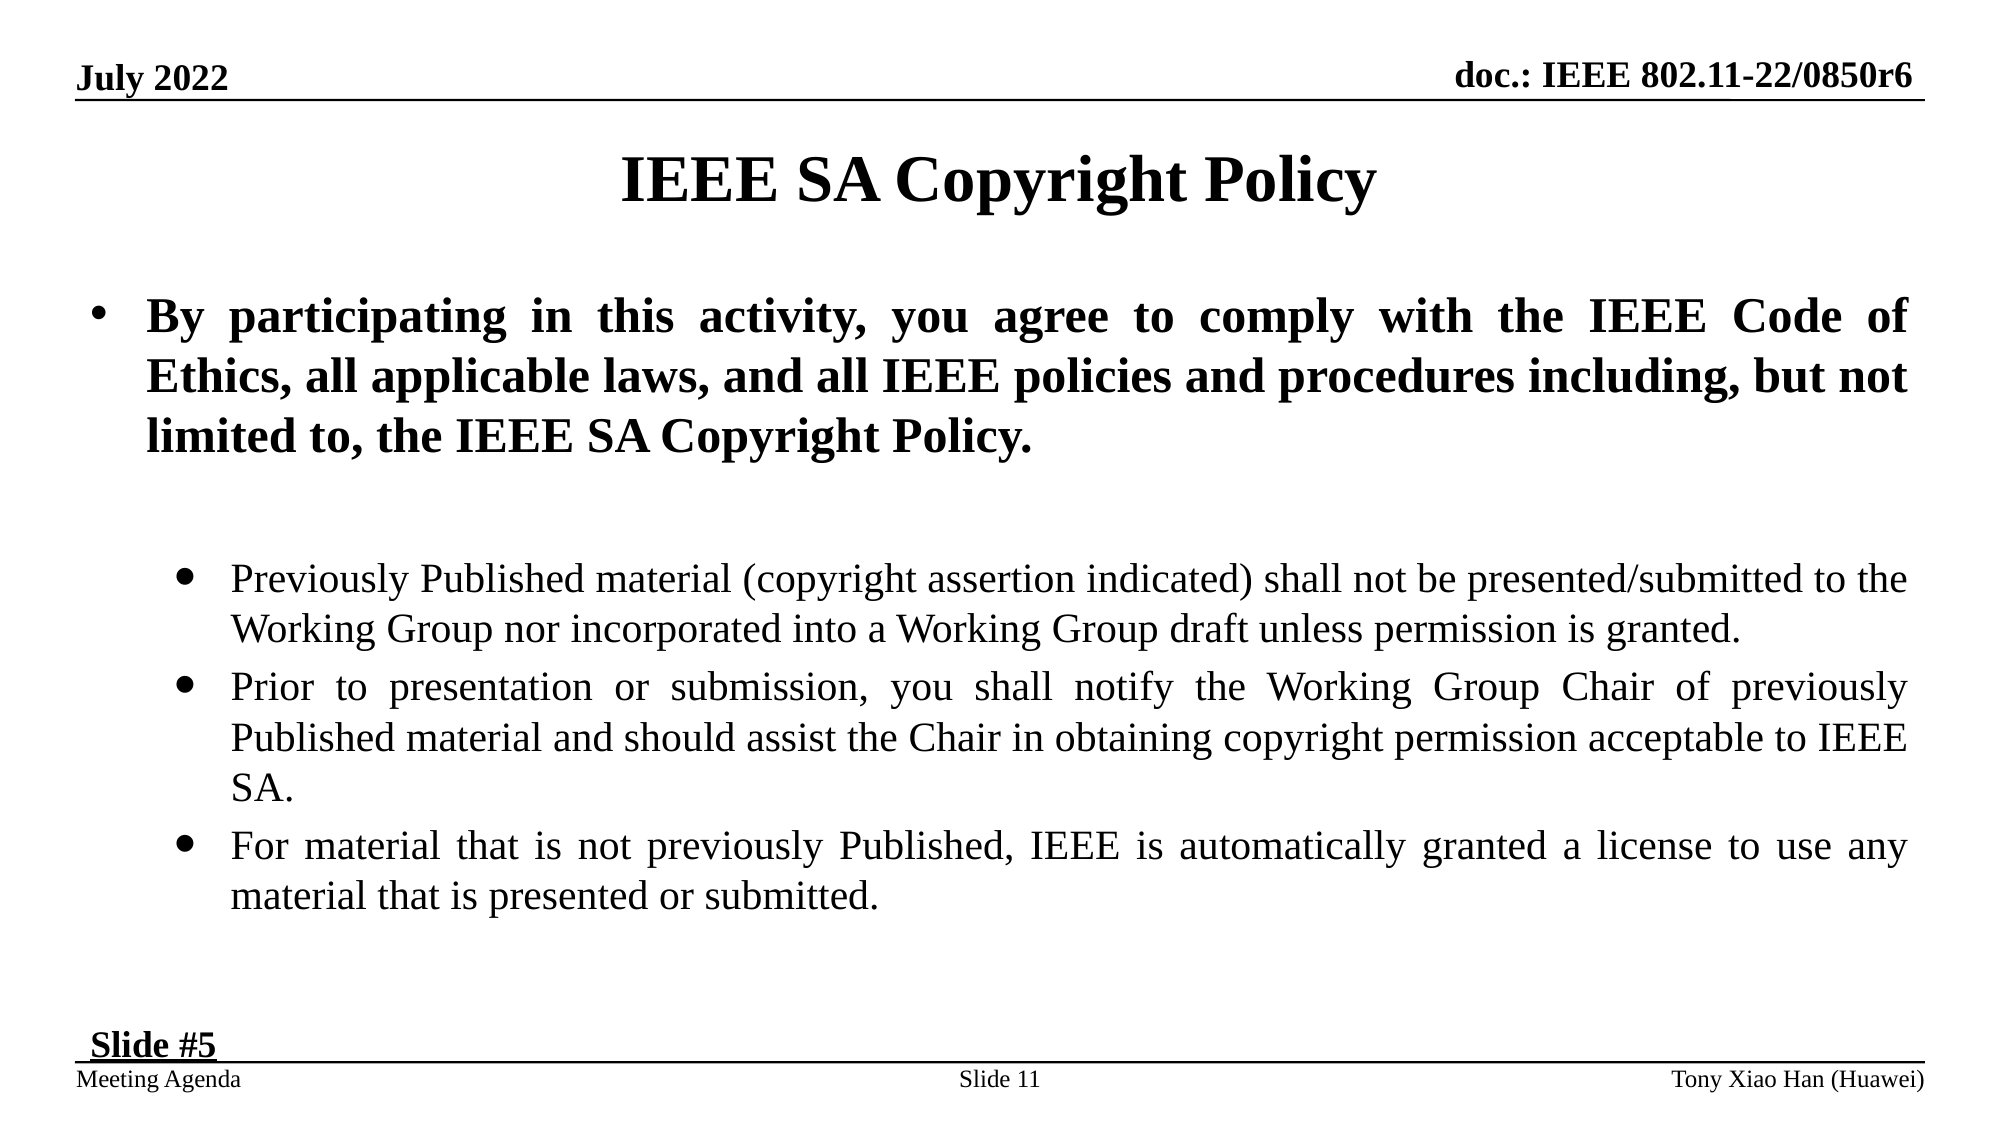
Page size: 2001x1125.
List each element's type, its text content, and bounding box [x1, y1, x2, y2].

text_box Slide #5 [75, 1012, 232, 1073]
text_box IEEE SA Copyright Policy [362, 87, 1638, 263]
list By participating in this activity, you agree to comply with the IEEE Code of Ethics, all applicable laws, and all IEEE policies and procedures including, but not limited to, the IEEE SA Copyright Policy. Previously Published material (copyright assertion indicated) shall not be presented/submitted to the Working Group nor incorporated into a Working Group draft unless permission is granted. Prior to presentation or submission, you shall notify the Working Group Chair of previously Published material and should assist the Chair in obtaining copyright permission acceptable to IEEE SA. For material that is not previously Published, IEEE is automatically granted a license to use any material that is presented or submitted. [75, 275, 1925, 1038]
